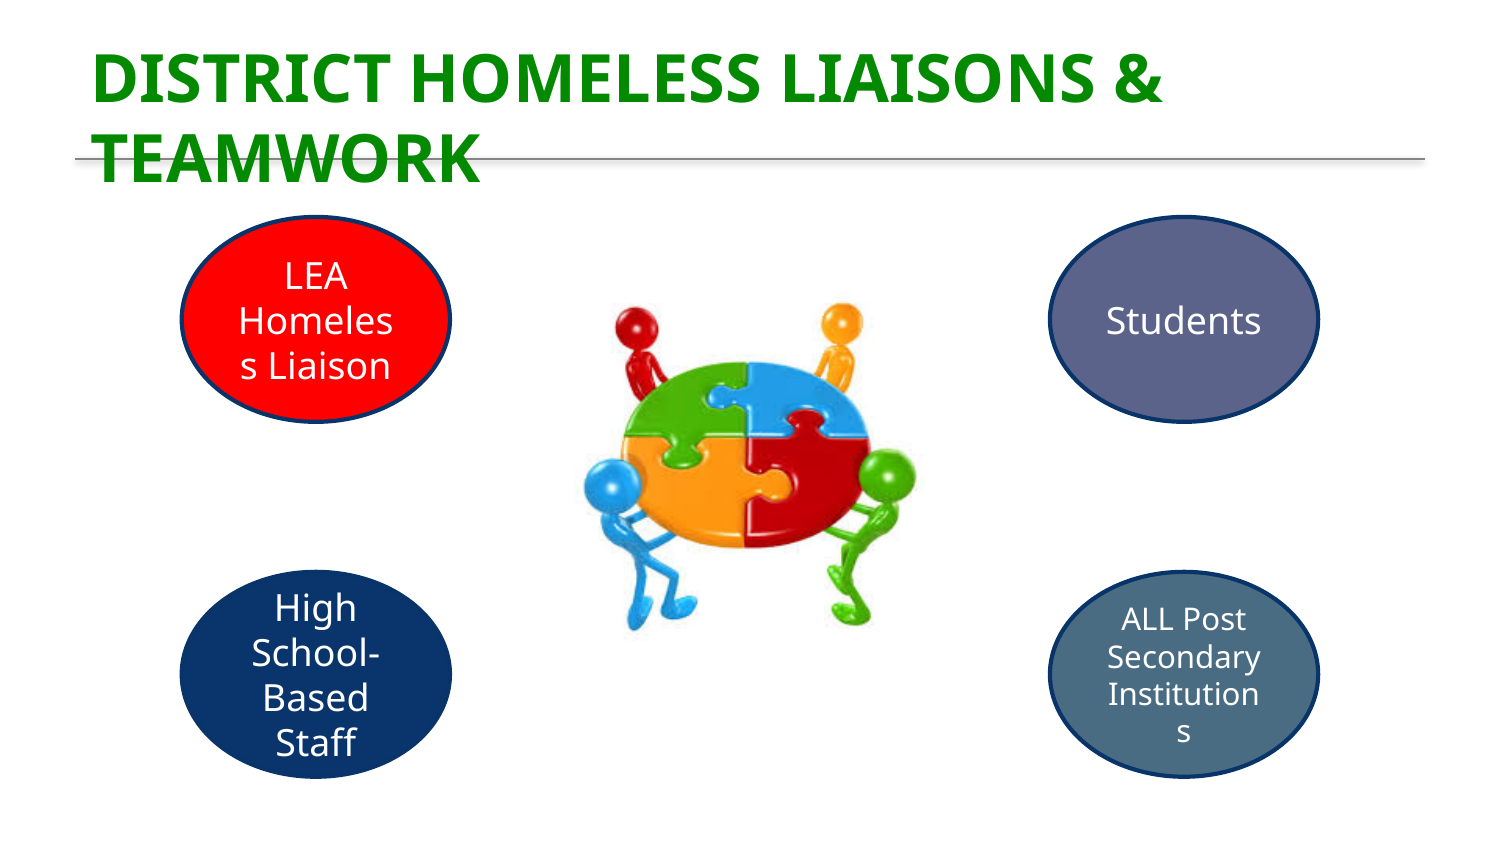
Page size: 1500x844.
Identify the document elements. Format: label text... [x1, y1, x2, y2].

title District homeless liaisons & teamwork [75, 28, 1425, 98]
text_box LEA Homeless Liaison [179, 214, 453, 424]
text_box High School-Based Staff [179, 569, 453, 779]
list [573, 290, 926, 643]
text_box ALL Post Secondary Institutions [1047, 569, 1321, 779]
text_box Students [1047, 214, 1321, 424]
